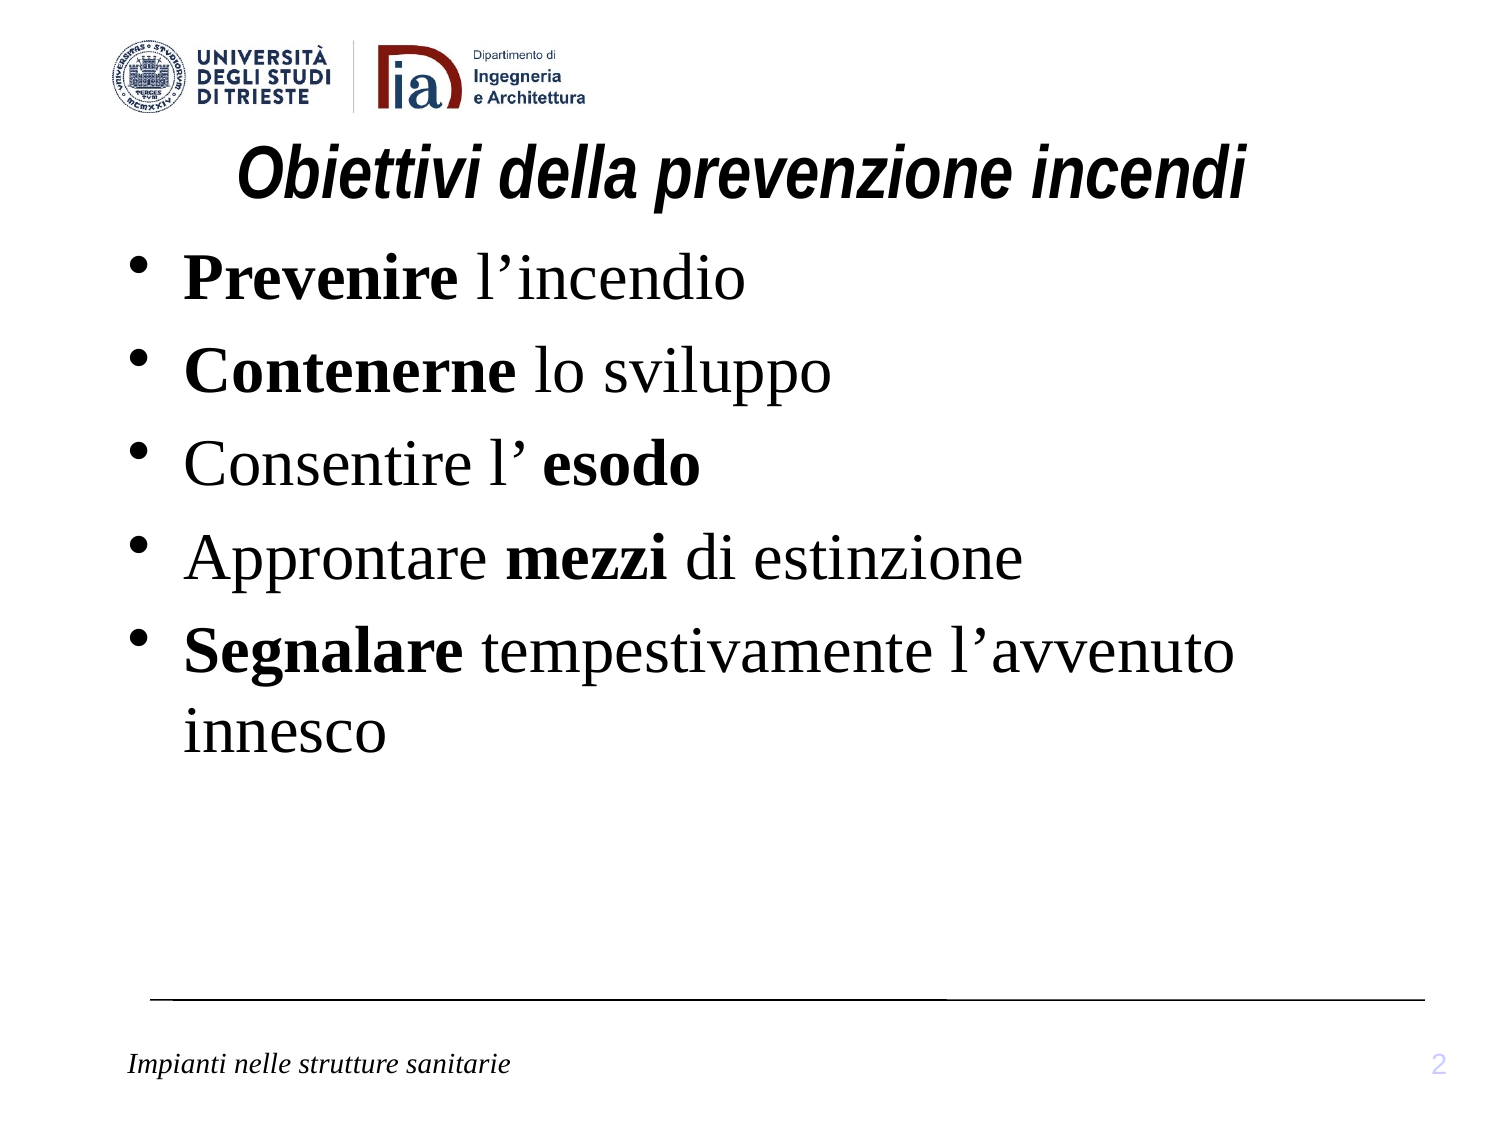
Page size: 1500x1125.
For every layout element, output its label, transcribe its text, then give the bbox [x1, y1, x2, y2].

picture [112, 40, 585, 113]
slide_number 2 [1149, 1024, 1463, 1101]
list Prevenire l’incendio Contenerne lo sviluppo Consentire l’ esodo Approntare mezzi di estinzione Segnalare tempestivamente l’avvenuto innesco [112, 224, 1388, 1000]
title Obiettivi della prevenzione incendi [112, 125, 1388, 213]
